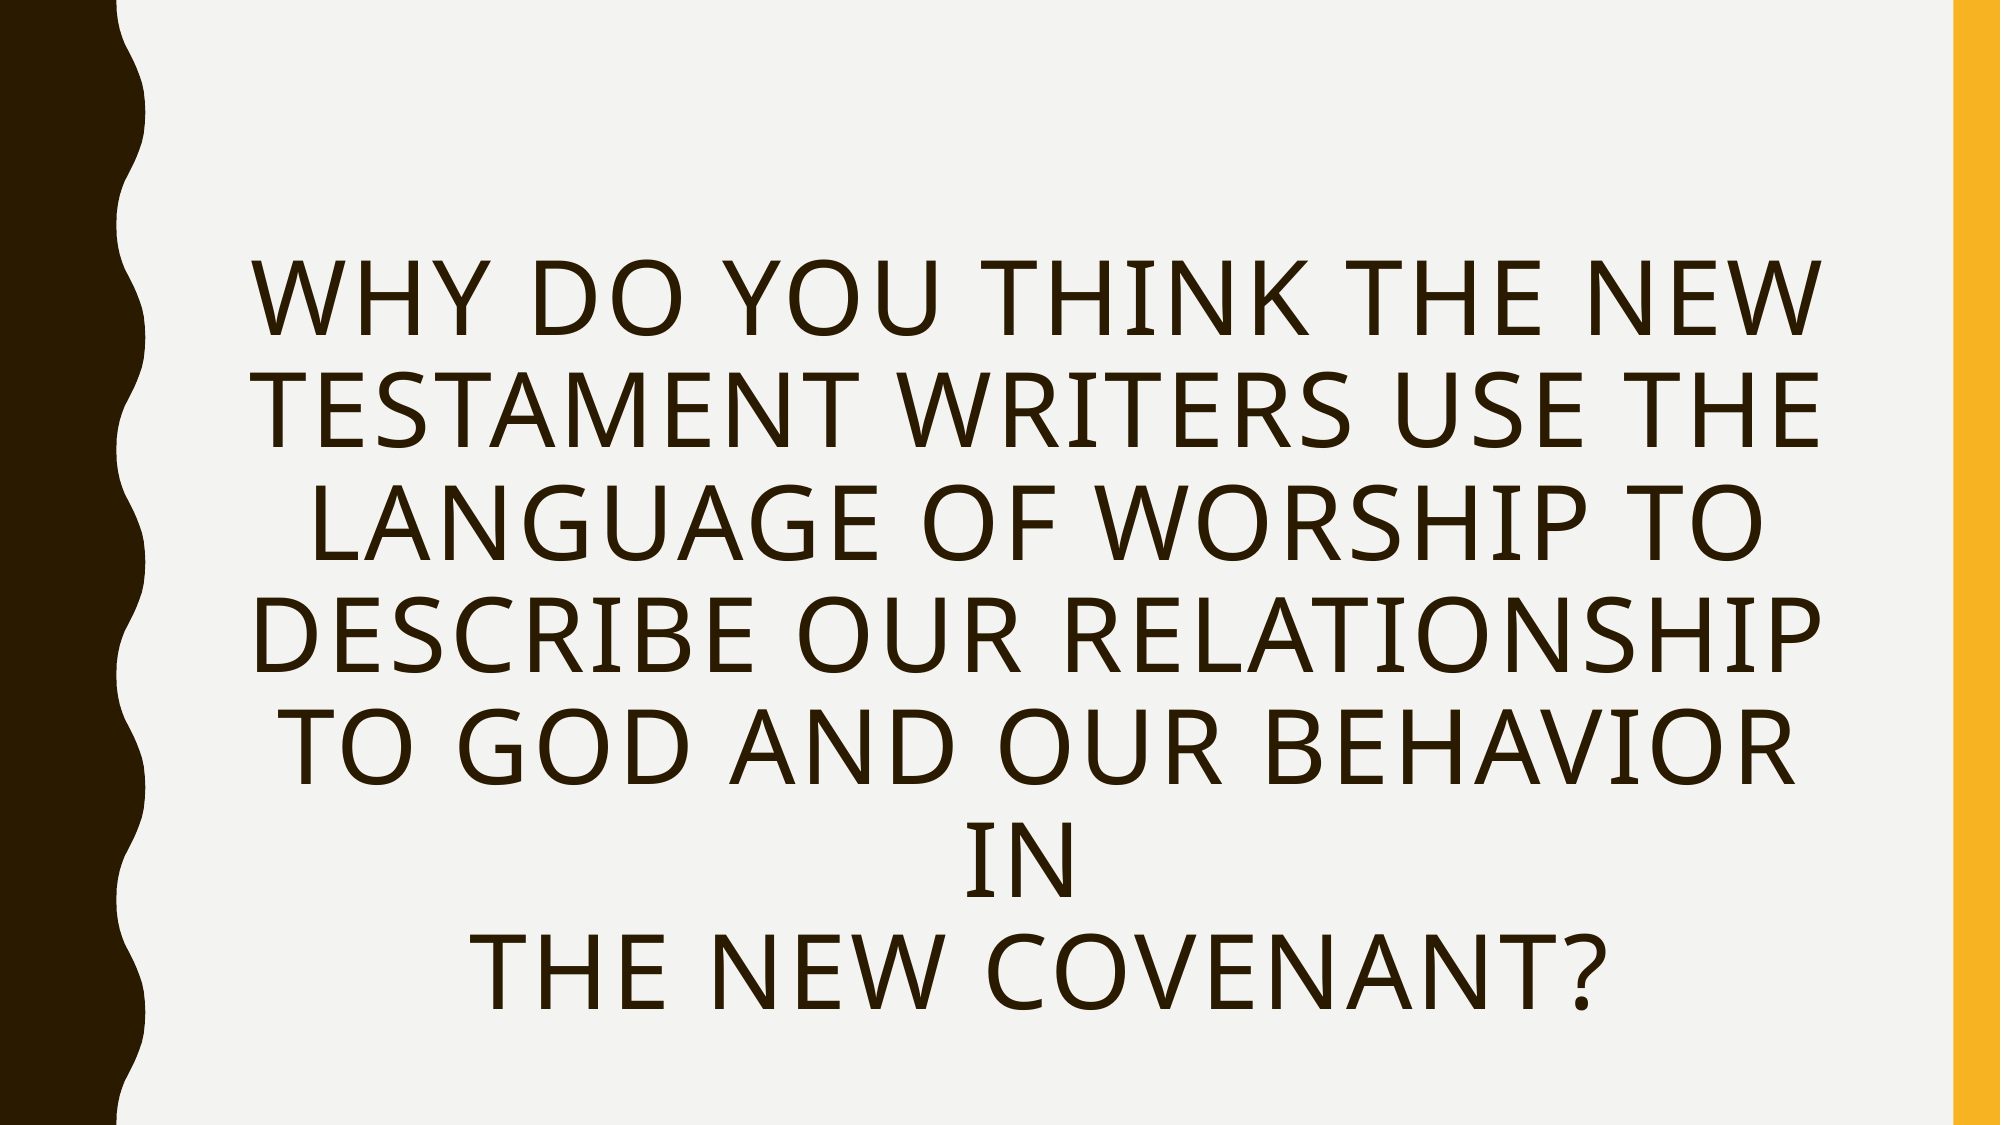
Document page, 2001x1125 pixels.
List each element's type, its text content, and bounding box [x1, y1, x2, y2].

title Why do you think the New Testament writers use the language of worship to describe our relationship to God and our behavior in the new covenant? [205, 237, 1875, 1045]
